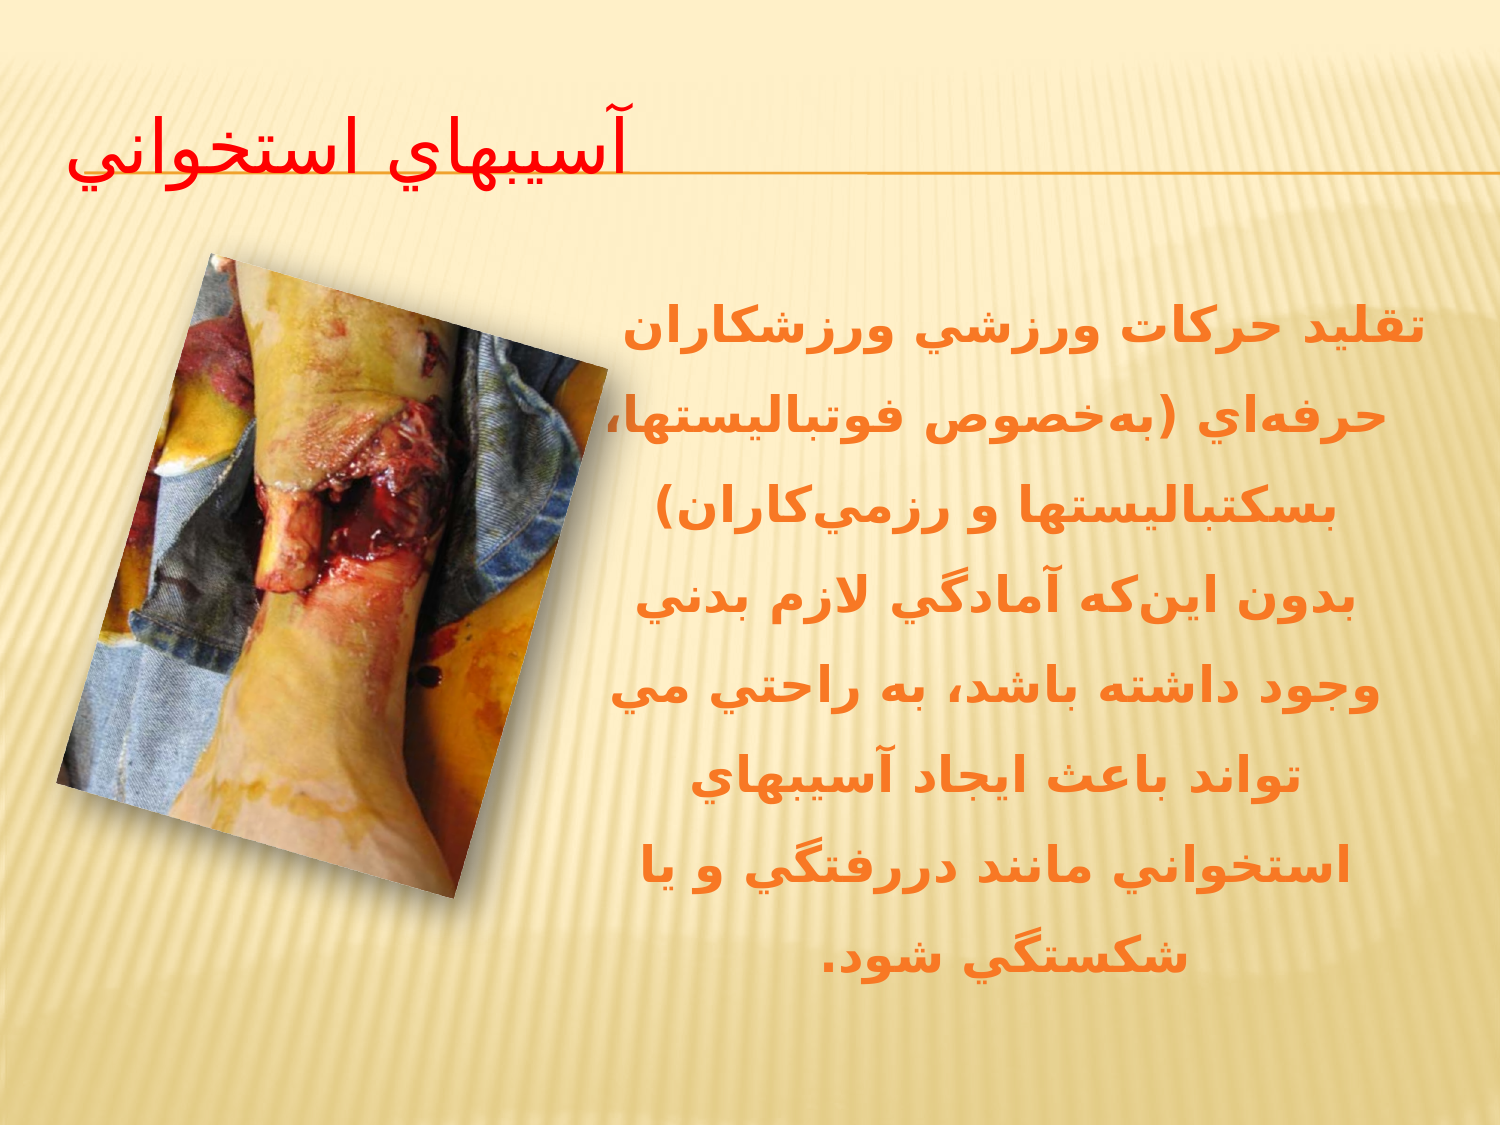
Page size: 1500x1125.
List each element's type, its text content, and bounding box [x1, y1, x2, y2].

list تقليد حركات ورزشي ورزشكاران حرفه‌اي (به‌خصوص فوتباليستها، بسكتباليستها و رزمي‌كاران) بدون اين‌كه آمادگي لازم بدني وجود داشته باشد، به راحتي مي تواند باعث ايجاد آسيبهاي استخواني مانند دررفتگي و يا شكستگي شود. [574, 254, 1475, 998]
picture [55, 254, 609, 783]
title آسيبهاي استخواني [50, 75, 1475, 213]
picture [87, 791, 485, 898]
